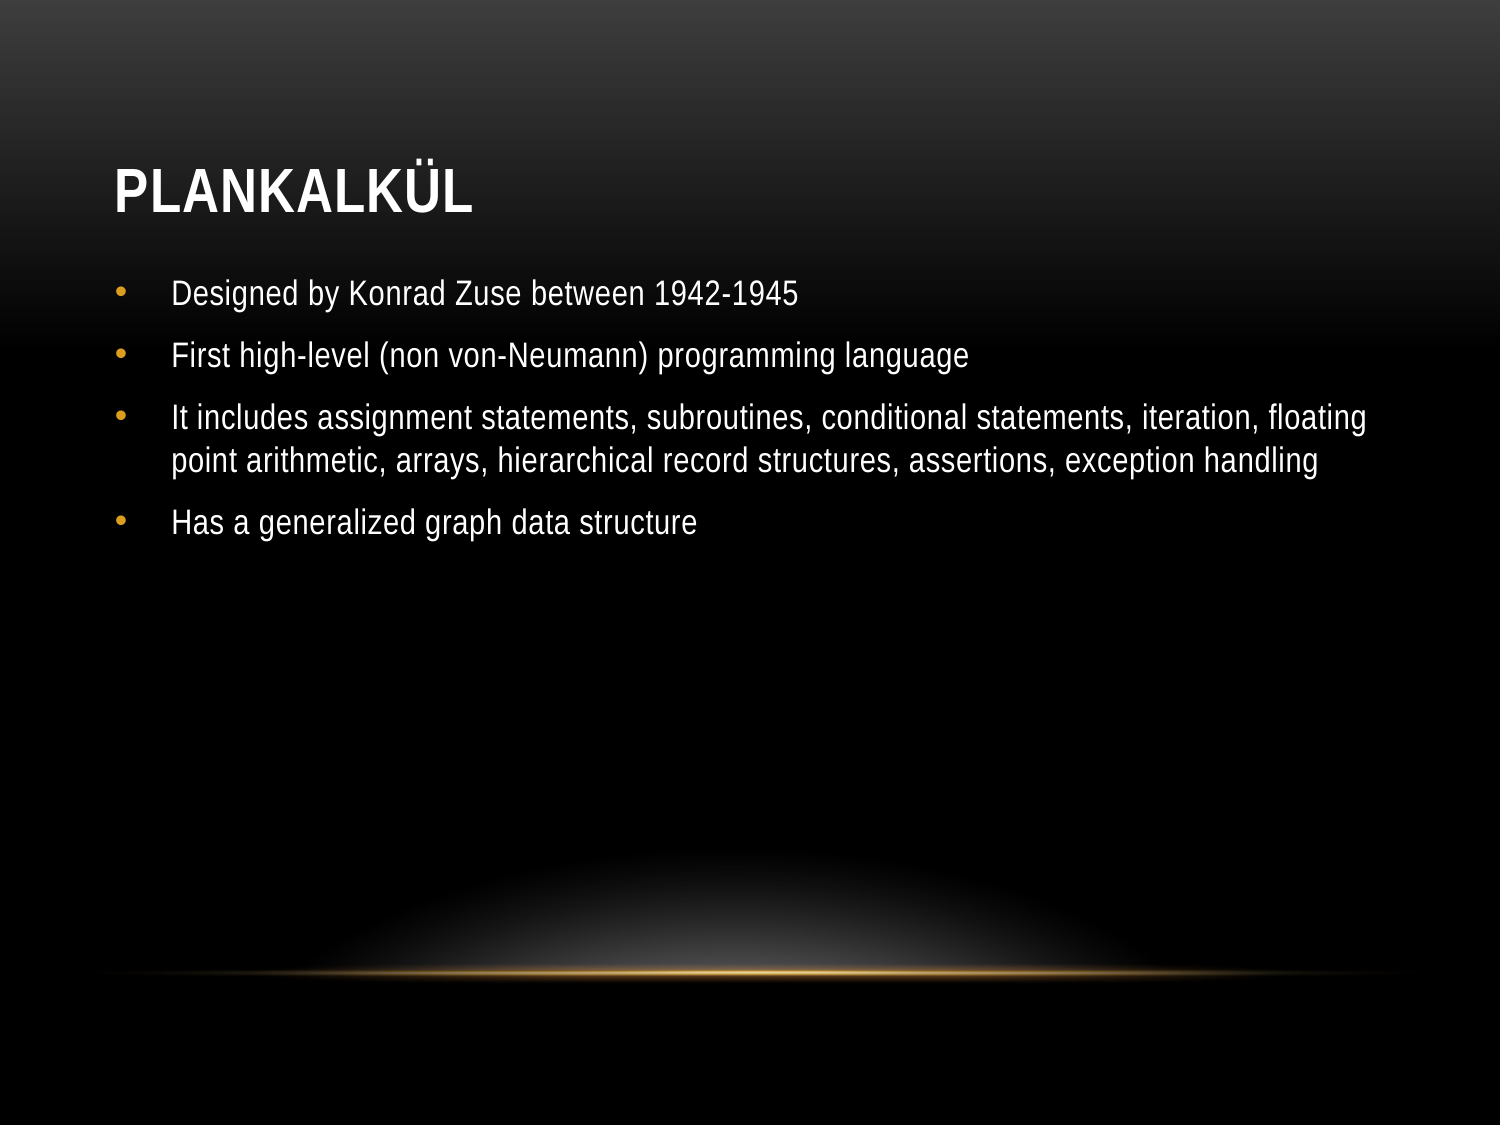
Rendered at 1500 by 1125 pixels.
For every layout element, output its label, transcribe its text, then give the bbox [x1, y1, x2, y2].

picture [0, 0, 1500, 1125]
title Plankalkül [99, 45, 1400, 233]
list Designed by Konrad Zuse between 1942-1945 First high-level (non von-Neumann) programming language It includes assignment statements, subroutines, conditional statements, iteration, floating point arithmetic, arrays, hierarchical record structures, assertions, exception handling Has a generalized graph data structure [99, 262, 1400, 938]
